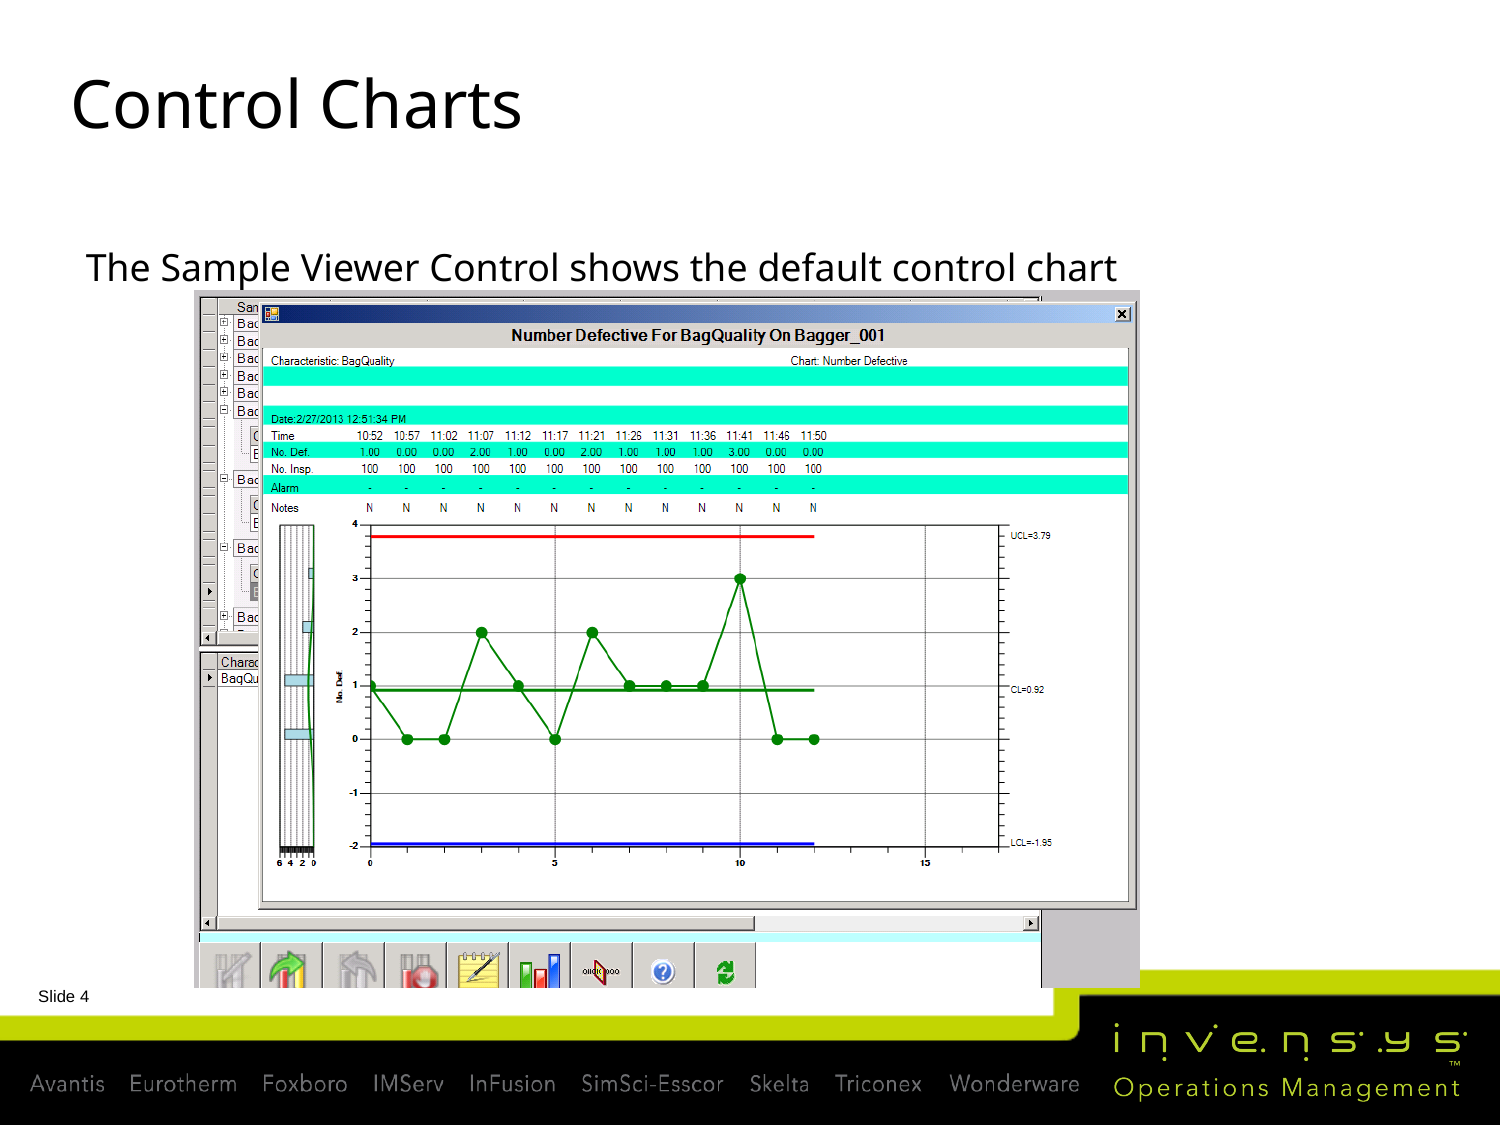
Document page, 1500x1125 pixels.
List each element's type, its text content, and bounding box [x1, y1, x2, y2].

title Control Charts [70, 69, 1430, 161]
slide_number Slide 4 [23, 978, 153, 1008]
picture [0, 290, 1500, 1102]
text_box The Sample Viewer Control shows the default control chart [70, 231, 1400, 910]
